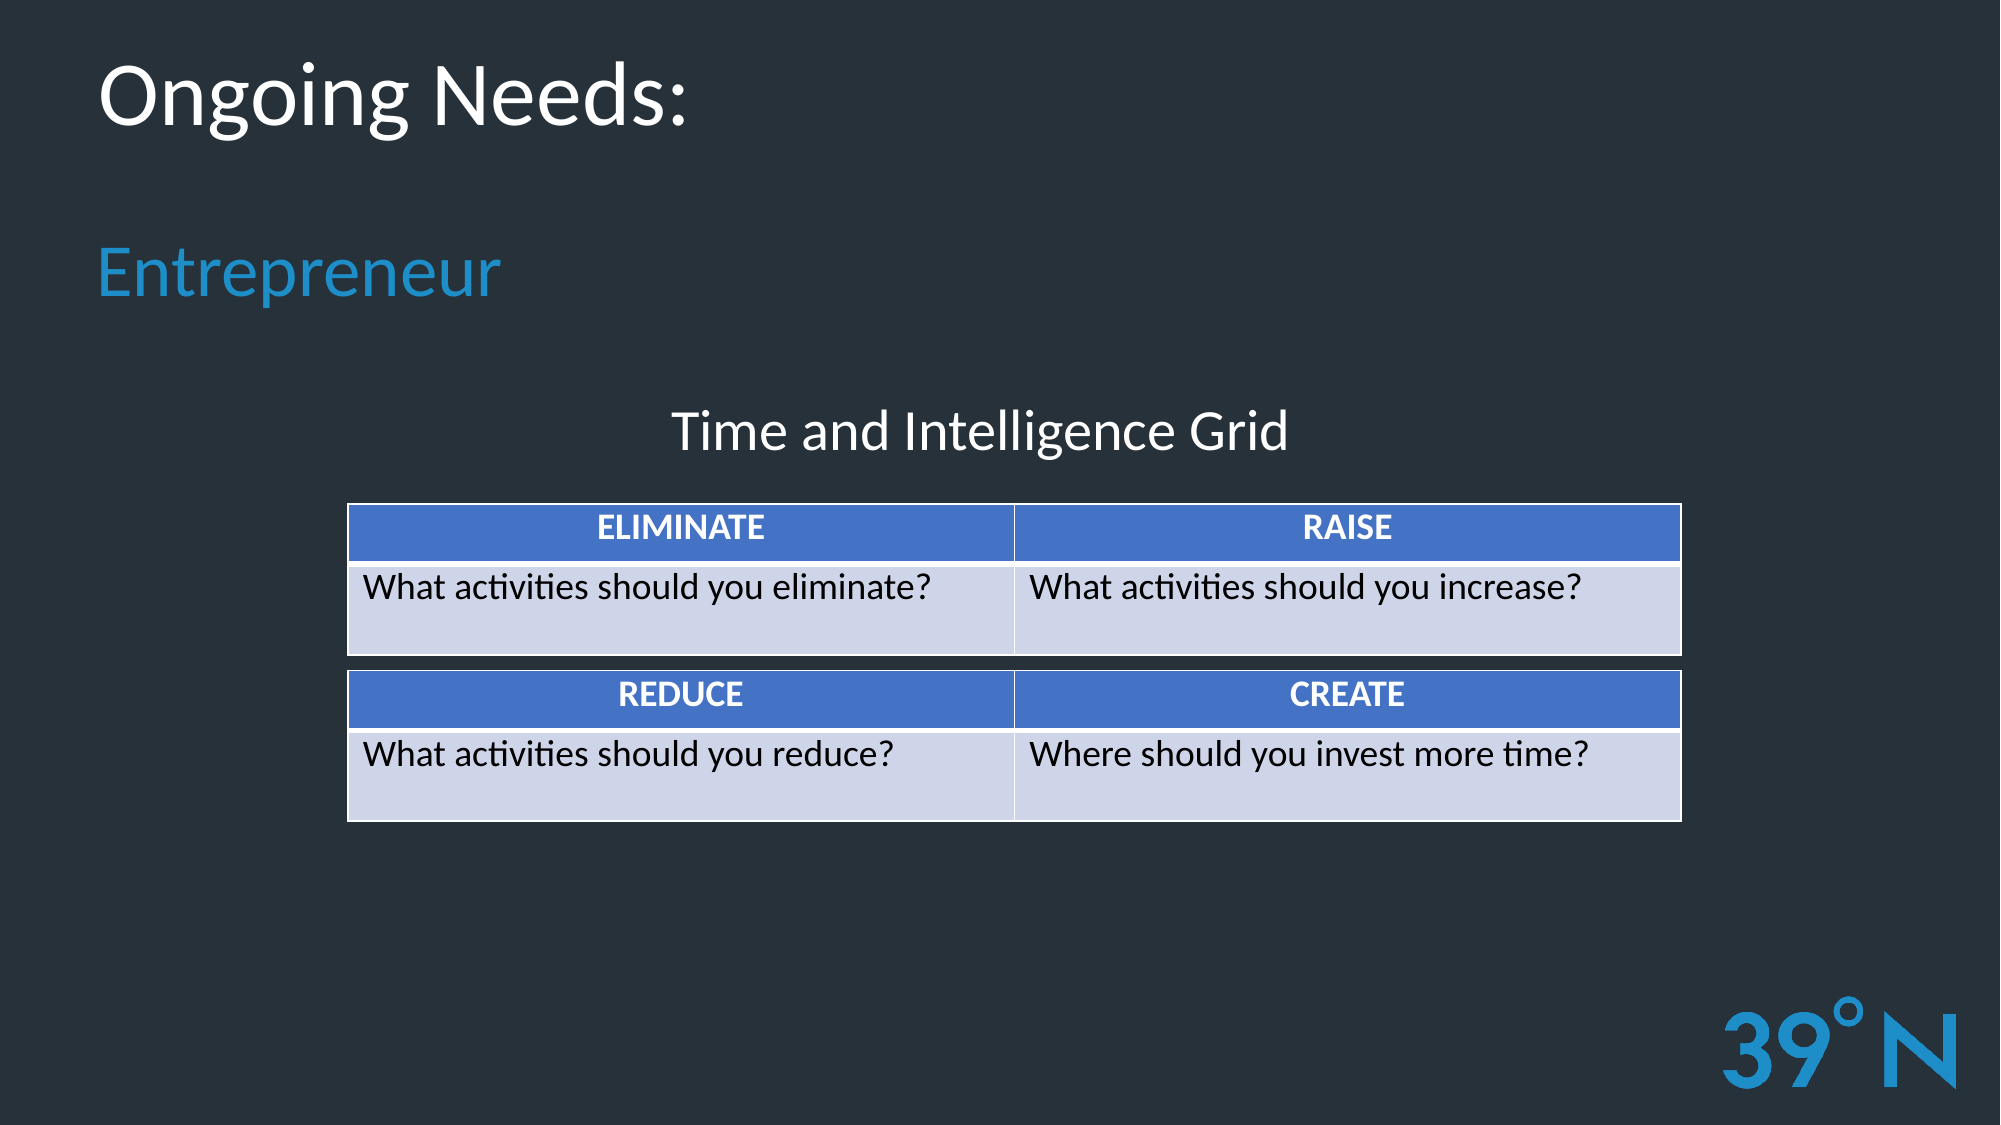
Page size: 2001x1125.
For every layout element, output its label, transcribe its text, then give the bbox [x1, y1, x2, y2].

text_box Ongoing Needs: [84, 26, 707, 152]
table_header ELIMINATE [349, 505, 1014, 561]
table_header RAISE [1015, 505, 1680, 561]
picture [1723, 996, 1956, 1090]
text_box Time and Intelligence Grid [656, 384, 2000, 470]
table_cell Where should you invest more time? [1015, 733, 1680, 820]
table_cell What activities should you reduce? [349, 733, 1014, 820]
text_box Entrepreneur [81, 214, 2000, 320]
table_header REDUCE [349, 671, 1014, 728]
table_header CREATE [1015, 671, 1680, 728]
table_cell What activities should you eliminate? [349, 567, 1014, 654]
table_cell What activities should you increase? [1015, 567, 1680, 654]
